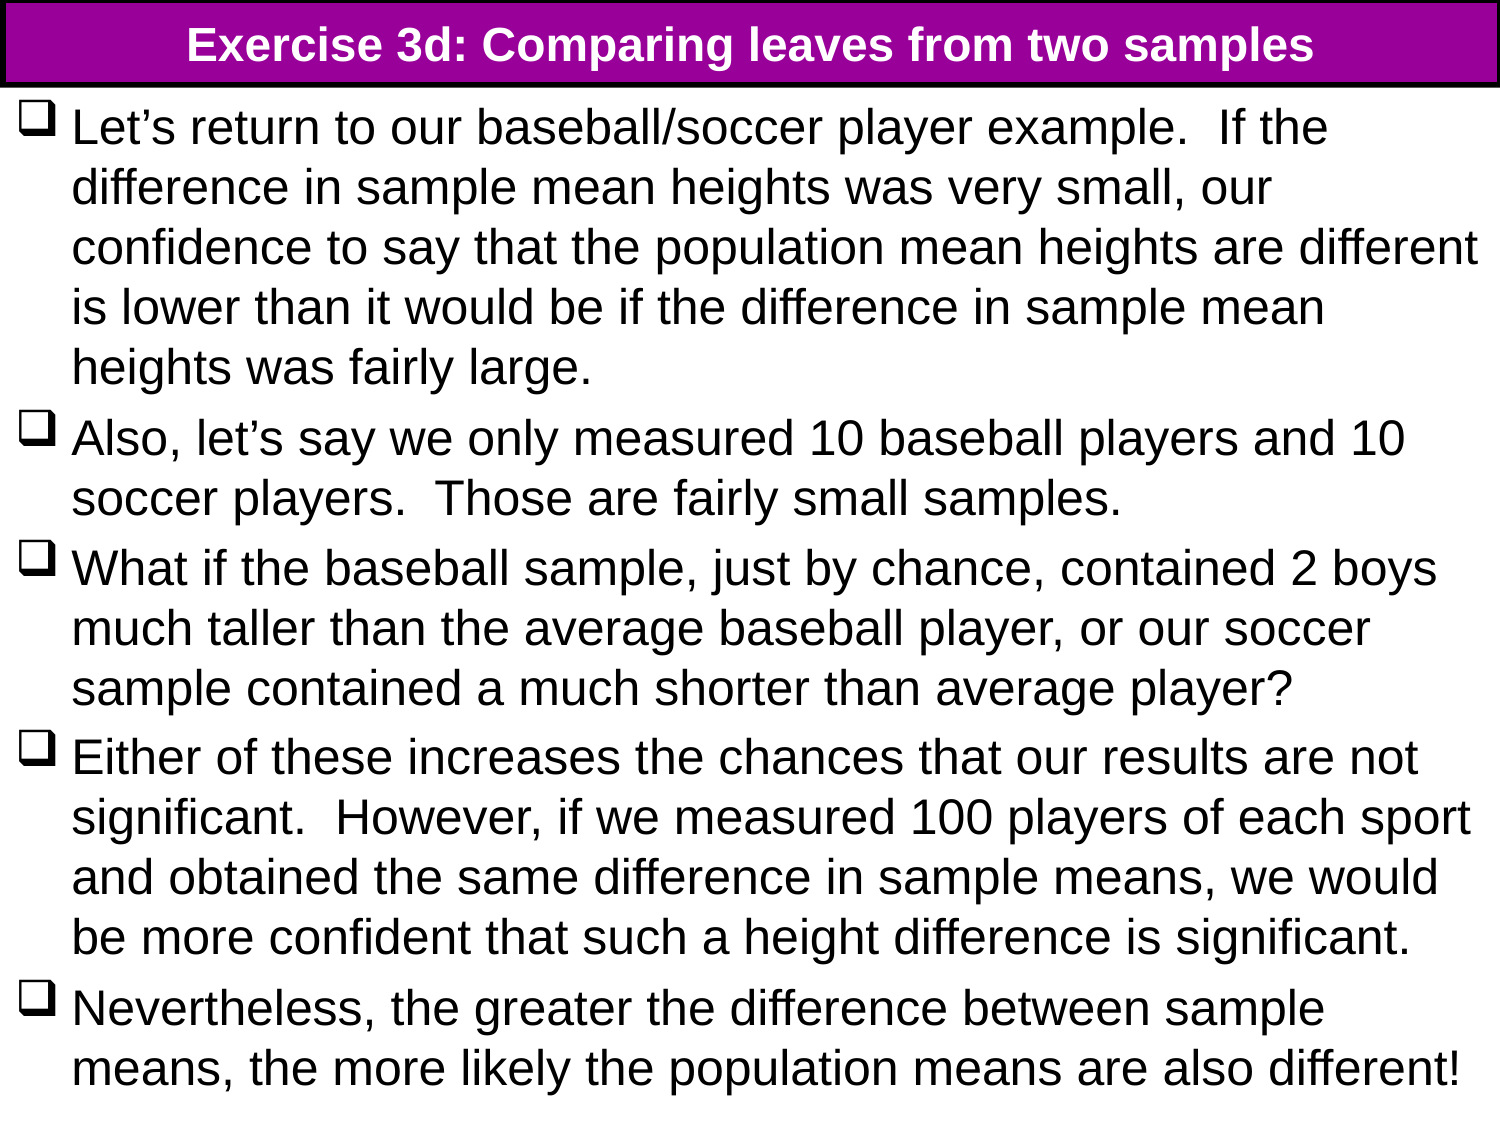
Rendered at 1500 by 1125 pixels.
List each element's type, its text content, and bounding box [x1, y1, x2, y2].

title Exercise 3d: Comparing leaves from two samples [3, 0, 1500, 86]
list Let’s return to our baseball/soccer player example. If the difference in sample mean heights was very small, our confidence to say that the population mean heights are different is lower than it would be if the difference in sample mean heights was fairly large. Also, let’s say we only measured 10 baseball players and 10 soccer players. Those are fairly small samples. What if the baseball sample, just by chance, contained 2 boys much taller than the average baseball player, or our soccer sample contained a much shorter than average player? Either of these increases the chances that our results are not significant. However, if we measured 100 players of each sport and obtained the same difference in sample means, we would be more confident that such a height difference is significant. Nevertheless, the greater the difference between sample means, the more likely the population means are also different! [0, 87, 1500, 1125]
